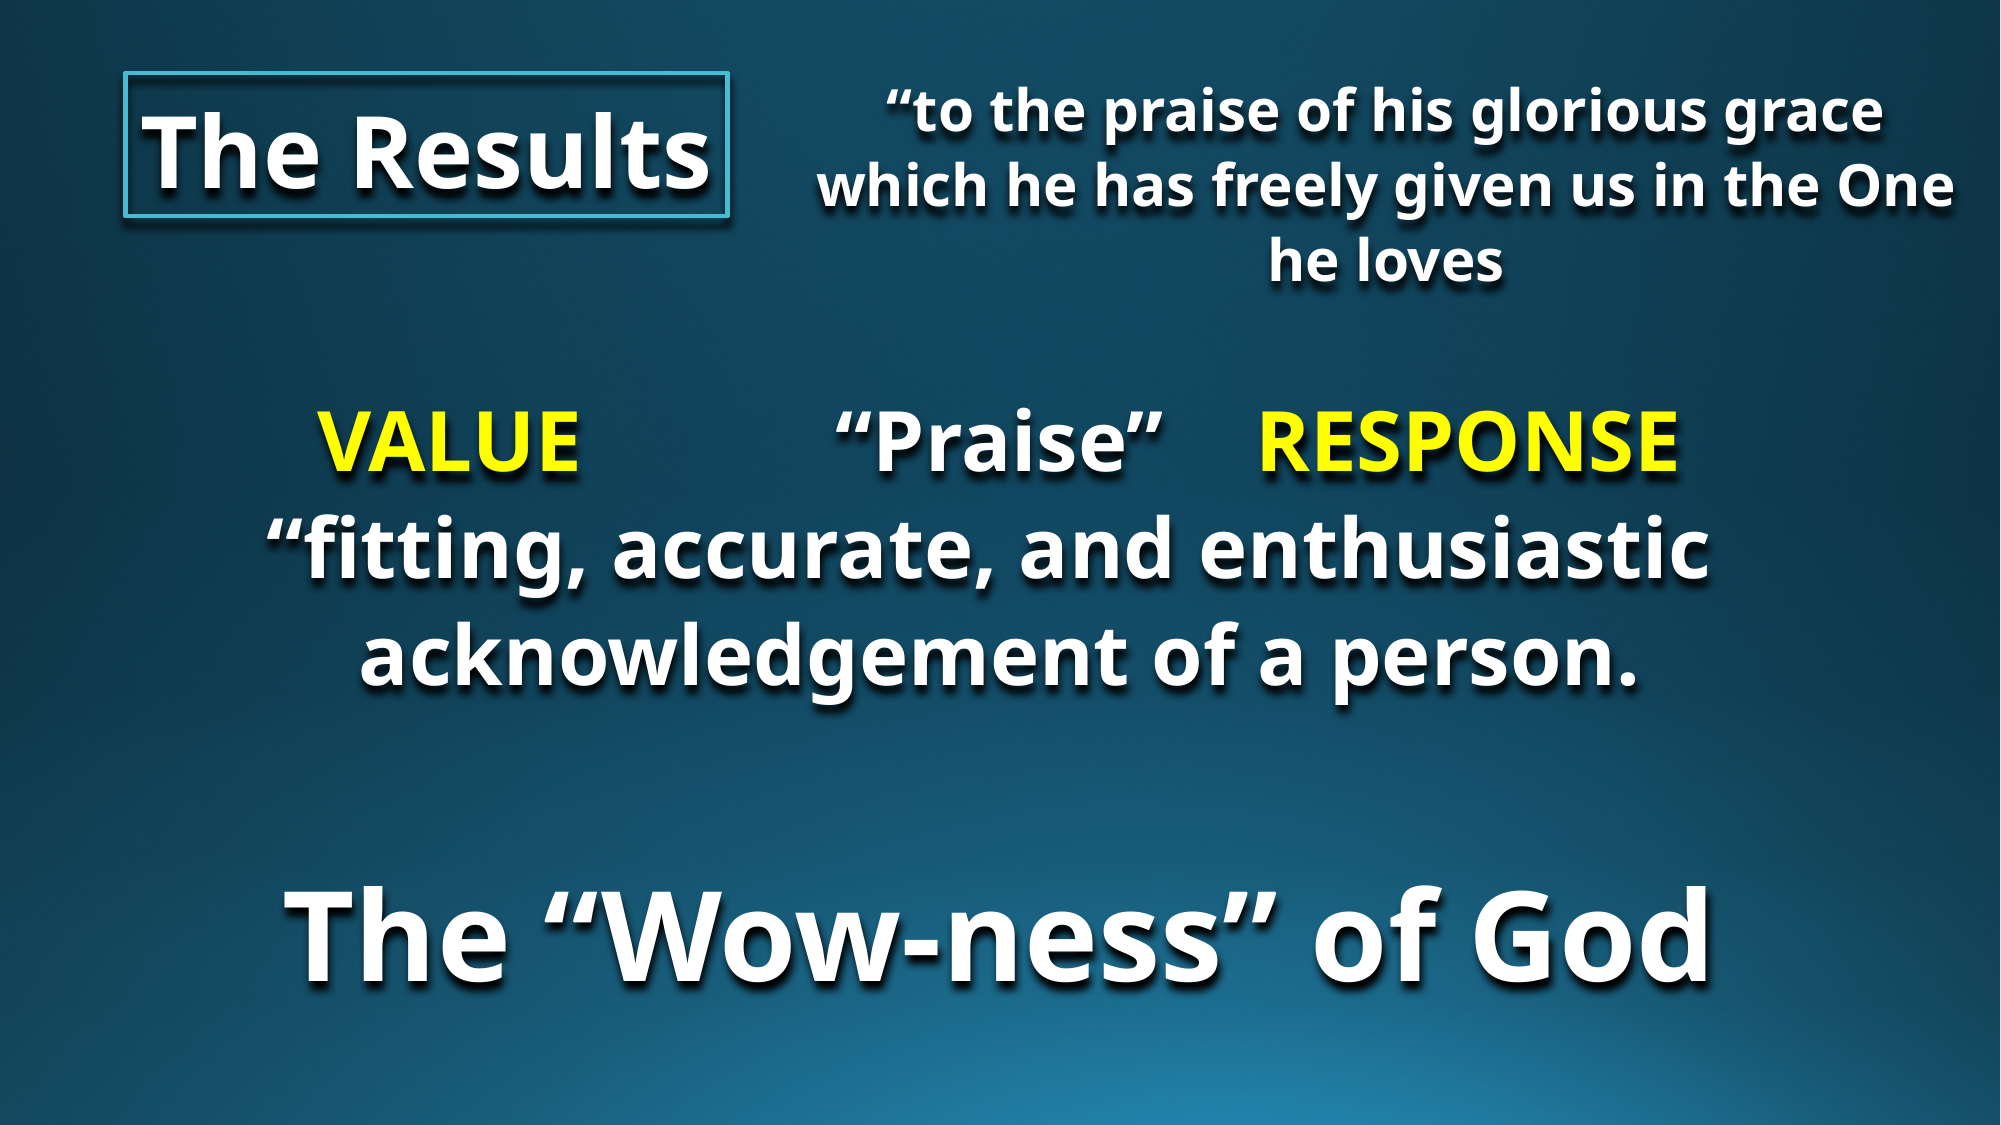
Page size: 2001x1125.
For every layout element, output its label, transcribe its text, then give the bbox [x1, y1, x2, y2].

text_box “Praise” “fitting, accurate, and enthusiastic acknowledgement of a person. [0, 373, 2000, 710]
picture [0, 0, 2001, 1125]
text_box The Results [125, 72, 728, 217]
text_box “to the praise of his glorious grace which he has freely given us in the One he loves [796, 61, 1977, 301]
text_box The “Wow-ness” of God [267, 838, 1733, 1014]
